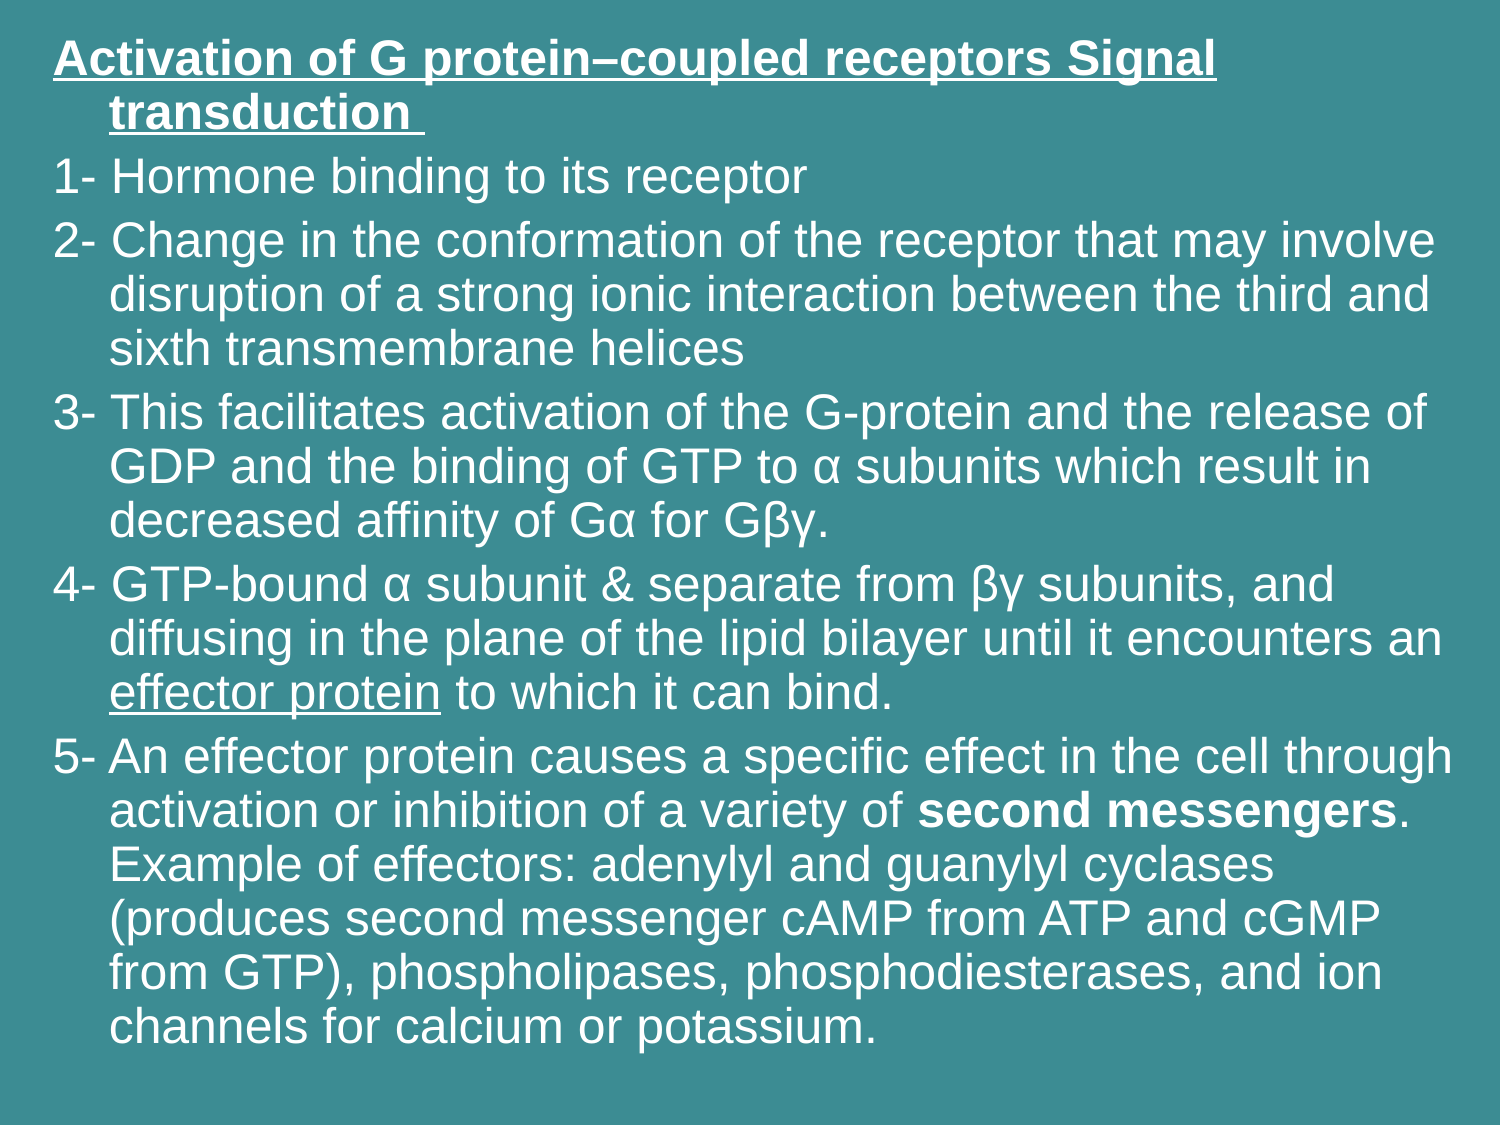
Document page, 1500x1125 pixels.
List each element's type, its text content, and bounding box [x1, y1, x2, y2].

list Activation of G protein–coupled receptors Signal transduction 1- Hormone binding to its receptor 2- Change in the conformation of the receptor that may involve disruption of a strong ionic interaction between the third and sixth transmembrane helices 3- This facilitates activation of the G-protein and the release of GDP and the binding of GTP to α subunits which result in decreased affinity of Gα for Gβγ. 4- GTP-bound α subunit & separate from βγ subunits, and diffusing in the plane of the lipid bilayer until it encounters an effector protein to which it can bind. 5- An effector protein causes a specific effect in the cell through activation or inhibition of a variety of second messengers. Example of effectors: adenylyl and guanylyl cyclases (produces second messenger cAMP from ATP and cGMP from GTP), phospholipases, phosphodiesterases, and ion channels for calcium or potassium. [37, 24, 1475, 1100]
